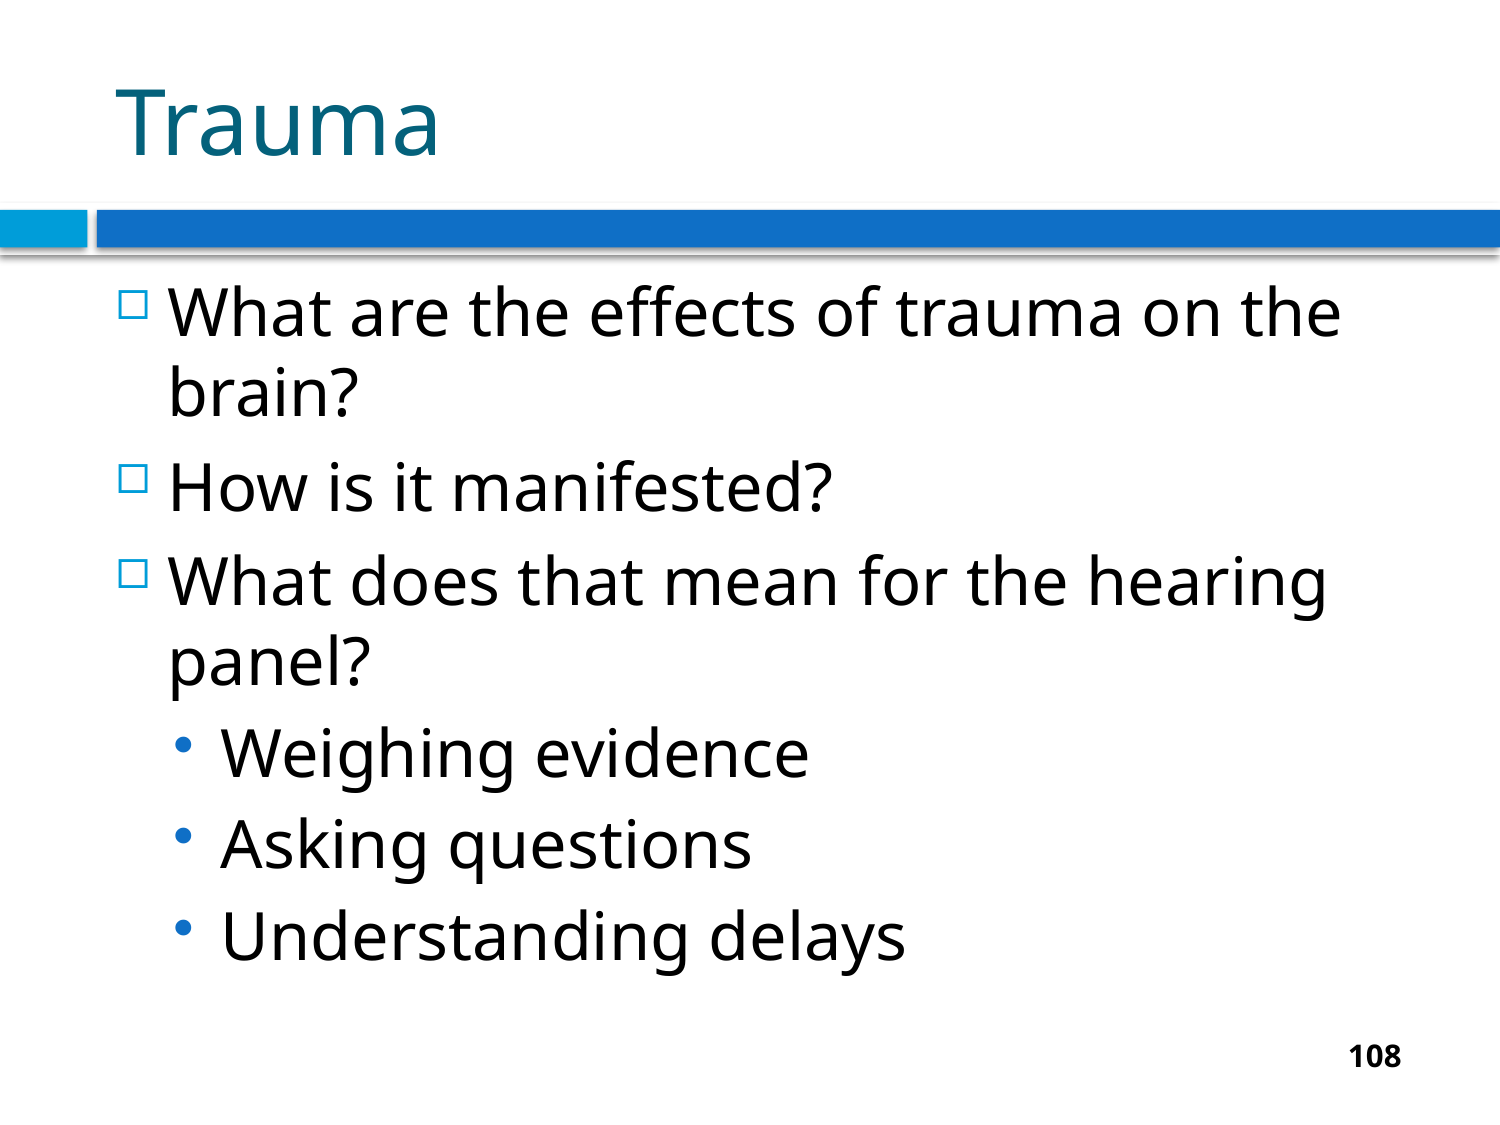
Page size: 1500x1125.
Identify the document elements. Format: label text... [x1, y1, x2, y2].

list What are the effects of trauma on the brain? How is it manifested? What does that mean for the hearing panel? Weighing evidence Asking questions Understanding delays [100, 262, 1439, 1001]
slide_number 108 [1312, 1025, 1438, 1091]
title Trauma [100, 37, 1439, 201]
